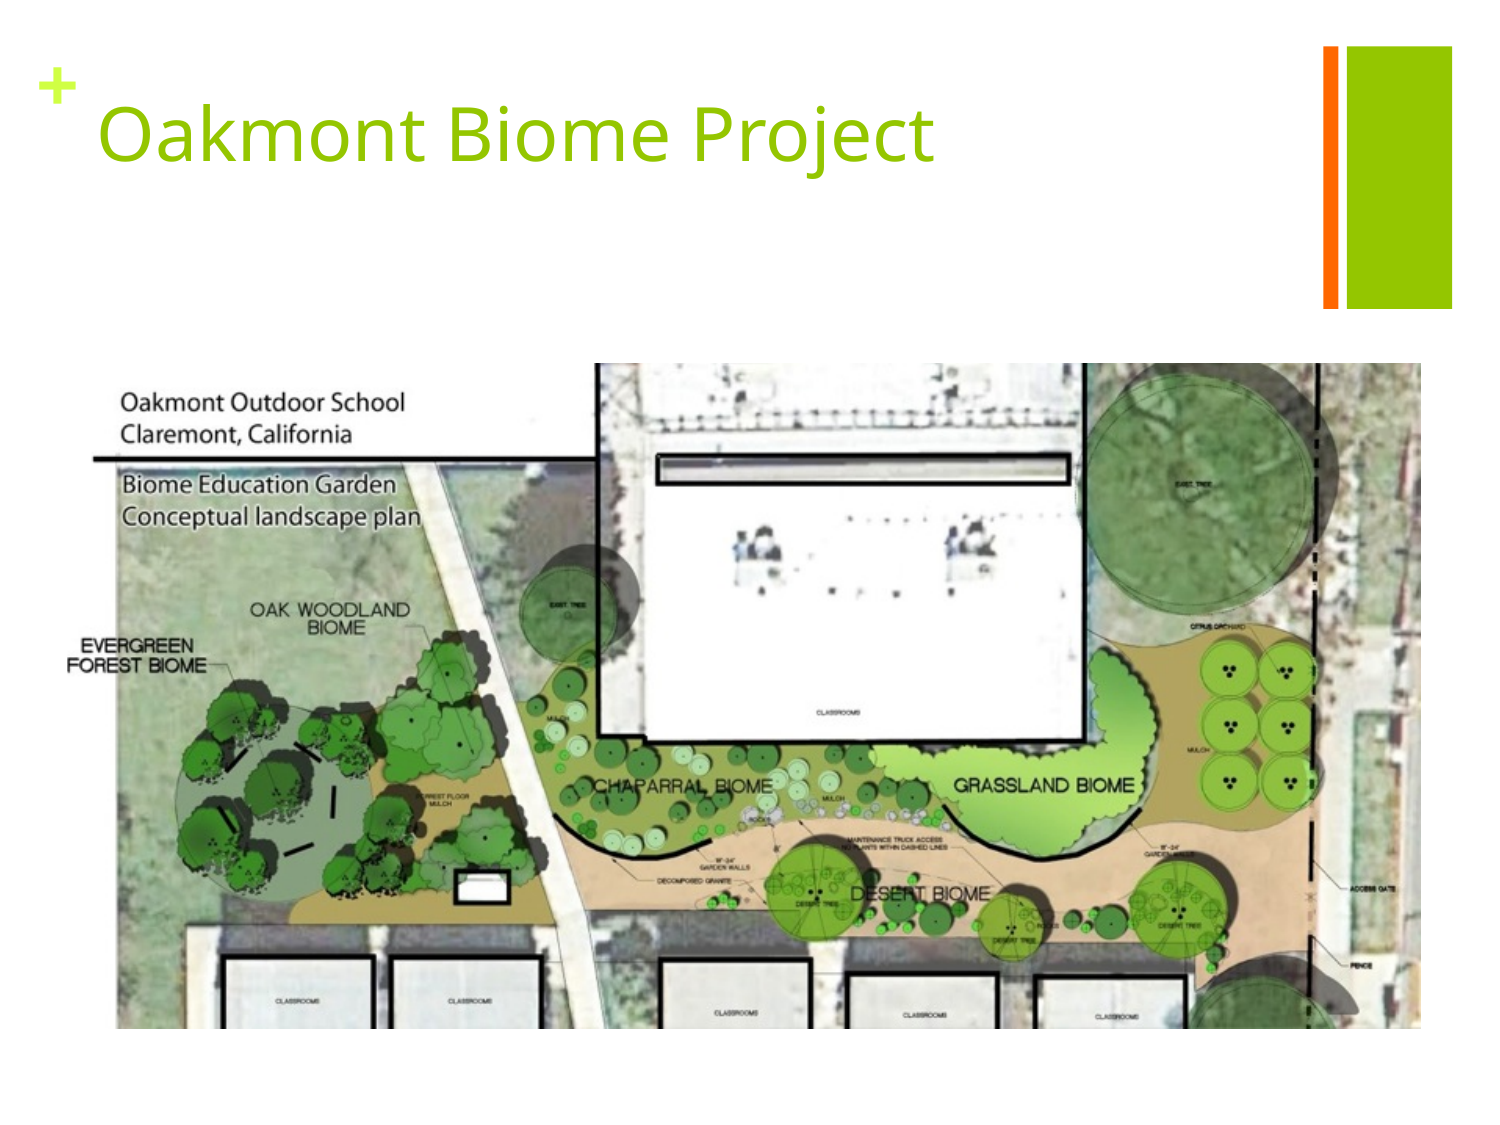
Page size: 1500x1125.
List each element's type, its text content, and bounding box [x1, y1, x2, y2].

title Oakmont Biome Project [81, 79, 1322, 263]
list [67, 324, 1422, 1068]
